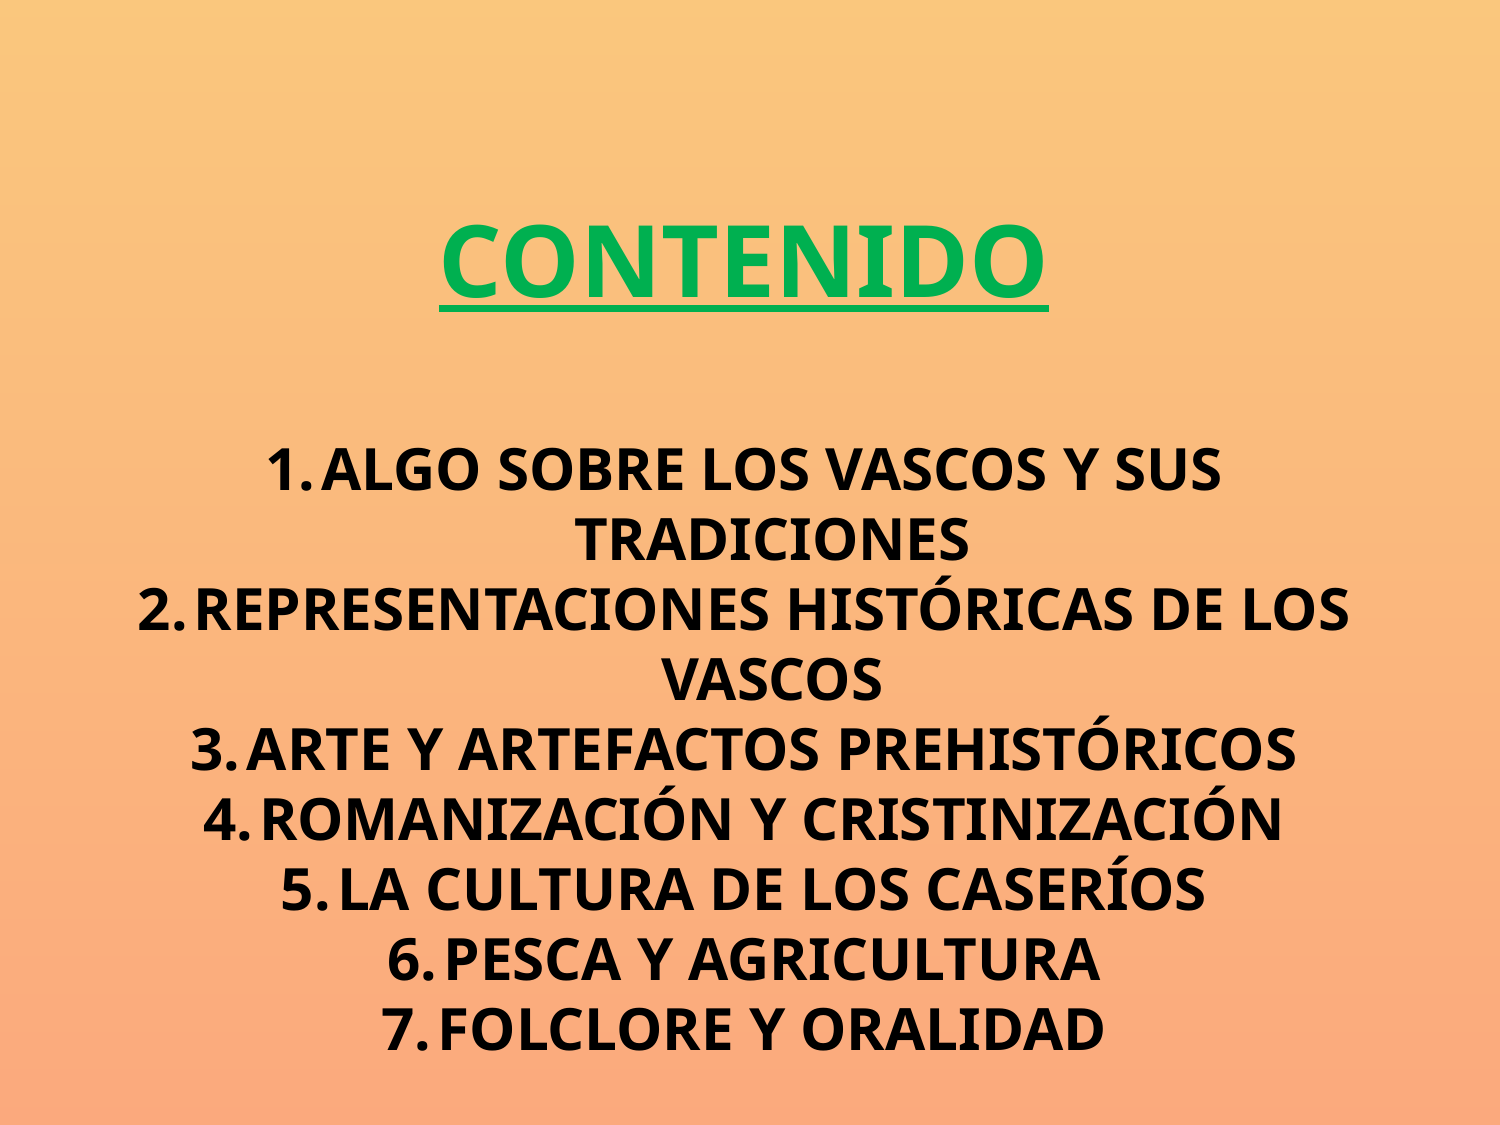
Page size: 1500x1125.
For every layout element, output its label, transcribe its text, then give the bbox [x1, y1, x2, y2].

text_box CONTENIDO ALGO SOBRE LOS VASCOS Y SUS TRADICIONES REPRESENTACIONES HISTÓRICAS DE LOS VASCOS ARTE Y ARTEFACTOS PREHISTÓRICOS ROMANIZACIÓN Y CRISTINIZACIÓN LA CULTURA DE LOS CASERÍOS PESCA Y AGRICULTURA FOLCLORE Y ORALIDAD [112, 89, 1376, 1115]
